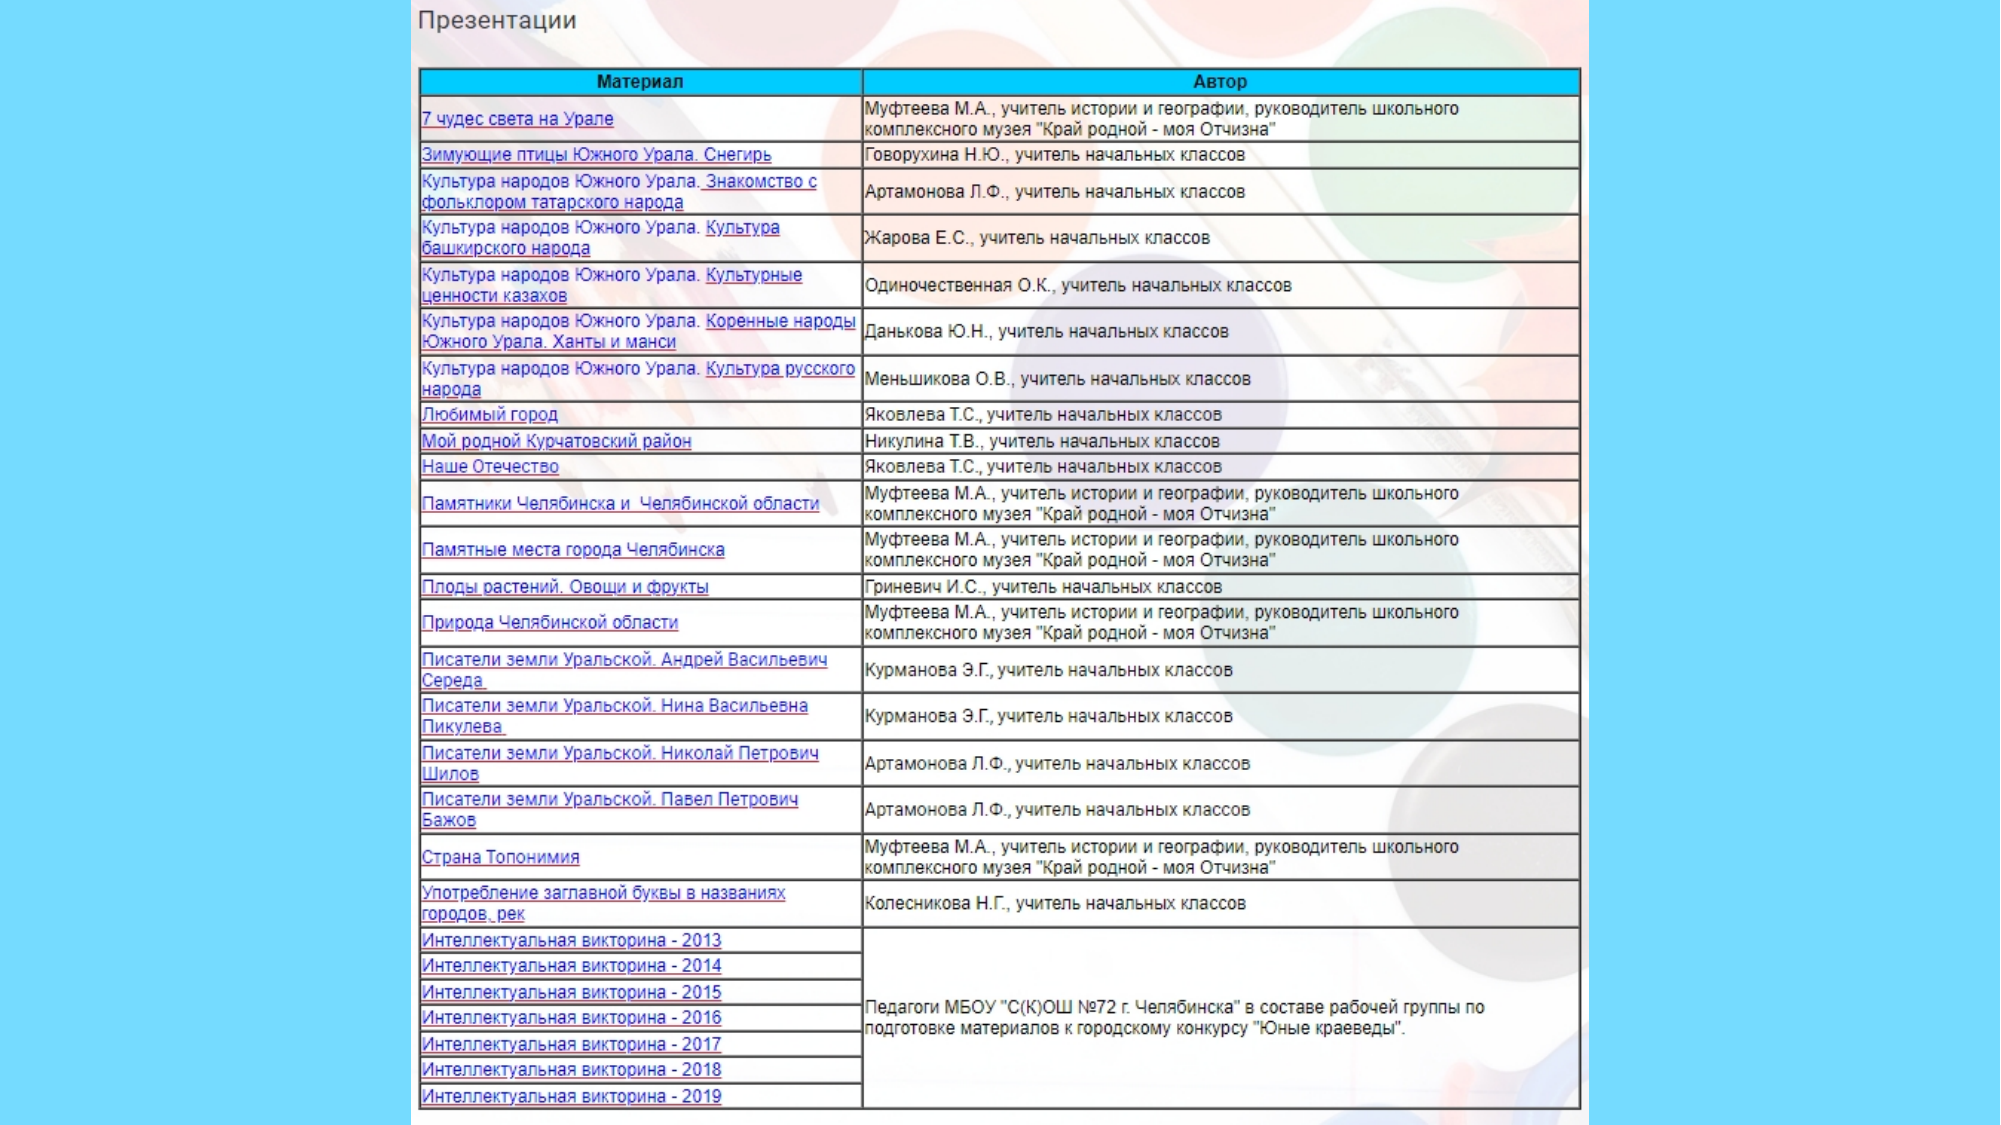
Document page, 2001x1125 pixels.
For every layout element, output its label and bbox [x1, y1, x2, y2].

picture [411, 0, 1589, 1125]
